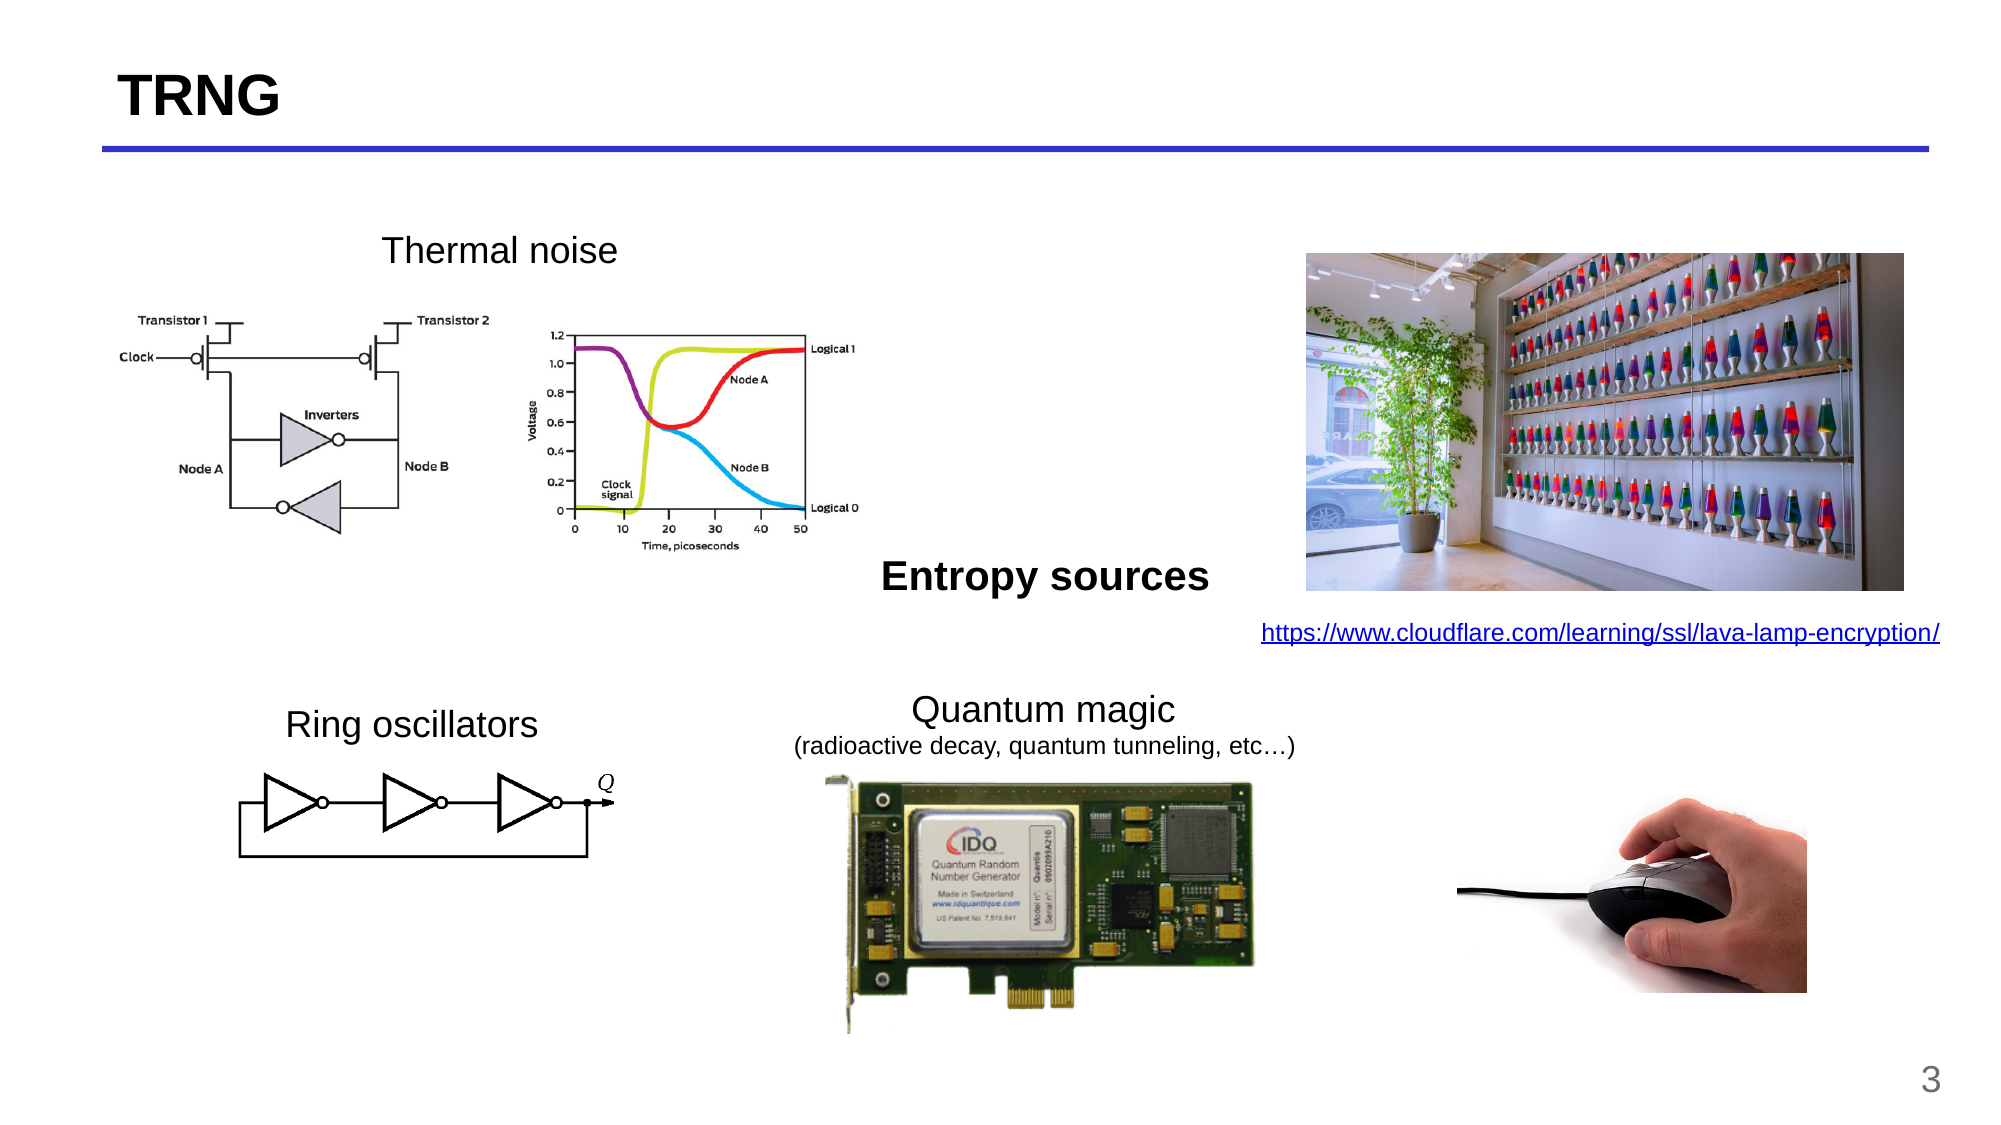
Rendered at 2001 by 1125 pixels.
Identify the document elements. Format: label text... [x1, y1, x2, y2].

picture [747, 766, 1352, 1035]
text_box Quantum magic (radioactive decay, quantum tunneling, etc…) [663, 684, 1435, 760]
slide_number 3 [1539, 1047, 1957, 1101]
text_box Entropy sources [880, 548, 1313, 599]
picture [1456, 759, 1807, 993]
text_box https://www.cloudflare.com/learning/ssl/lava-lamp-encryption/ [1246, 608, 1964, 684]
picture [1305, 253, 1905, 591]
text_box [118, 225, 927, 560]
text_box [226, 699, 627, 867]
title TRNG [102, 54, 1930, 130]
